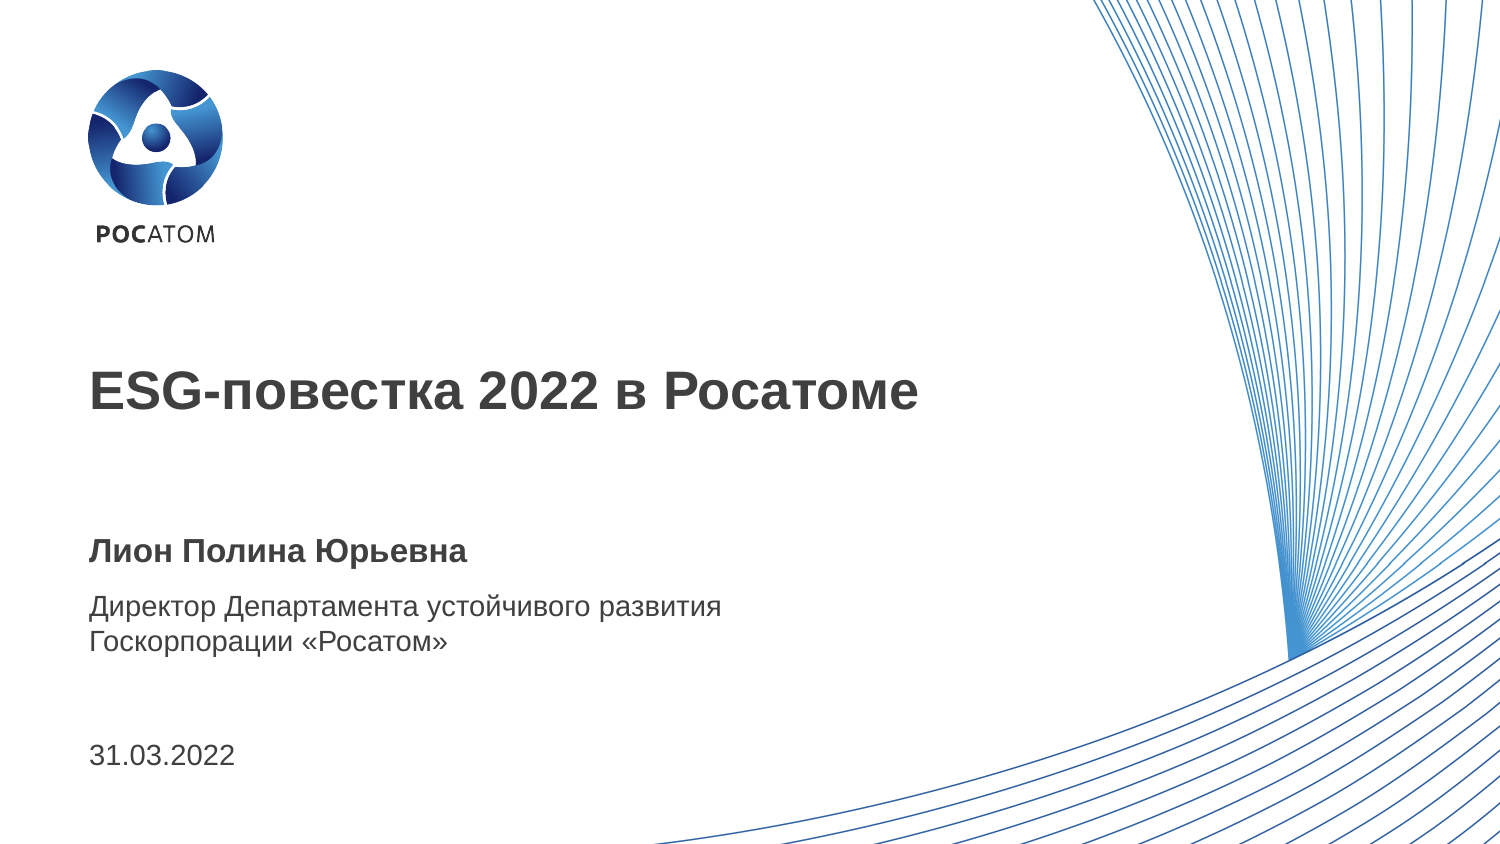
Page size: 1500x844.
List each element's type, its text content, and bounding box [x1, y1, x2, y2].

list Директор Департамента устойчивого развития Госкорпорации «Росатом» [89, 587, 1026, 634]
list 31.03.2022 [89, 740, 1026, 788]
picture [0, 0, 1500, 844]
list Лион Полина Юрьевна [89, 529, 1026, 565]
title ESG-повестка 2022 в Росатоме [89, 362, 1093, 486]
